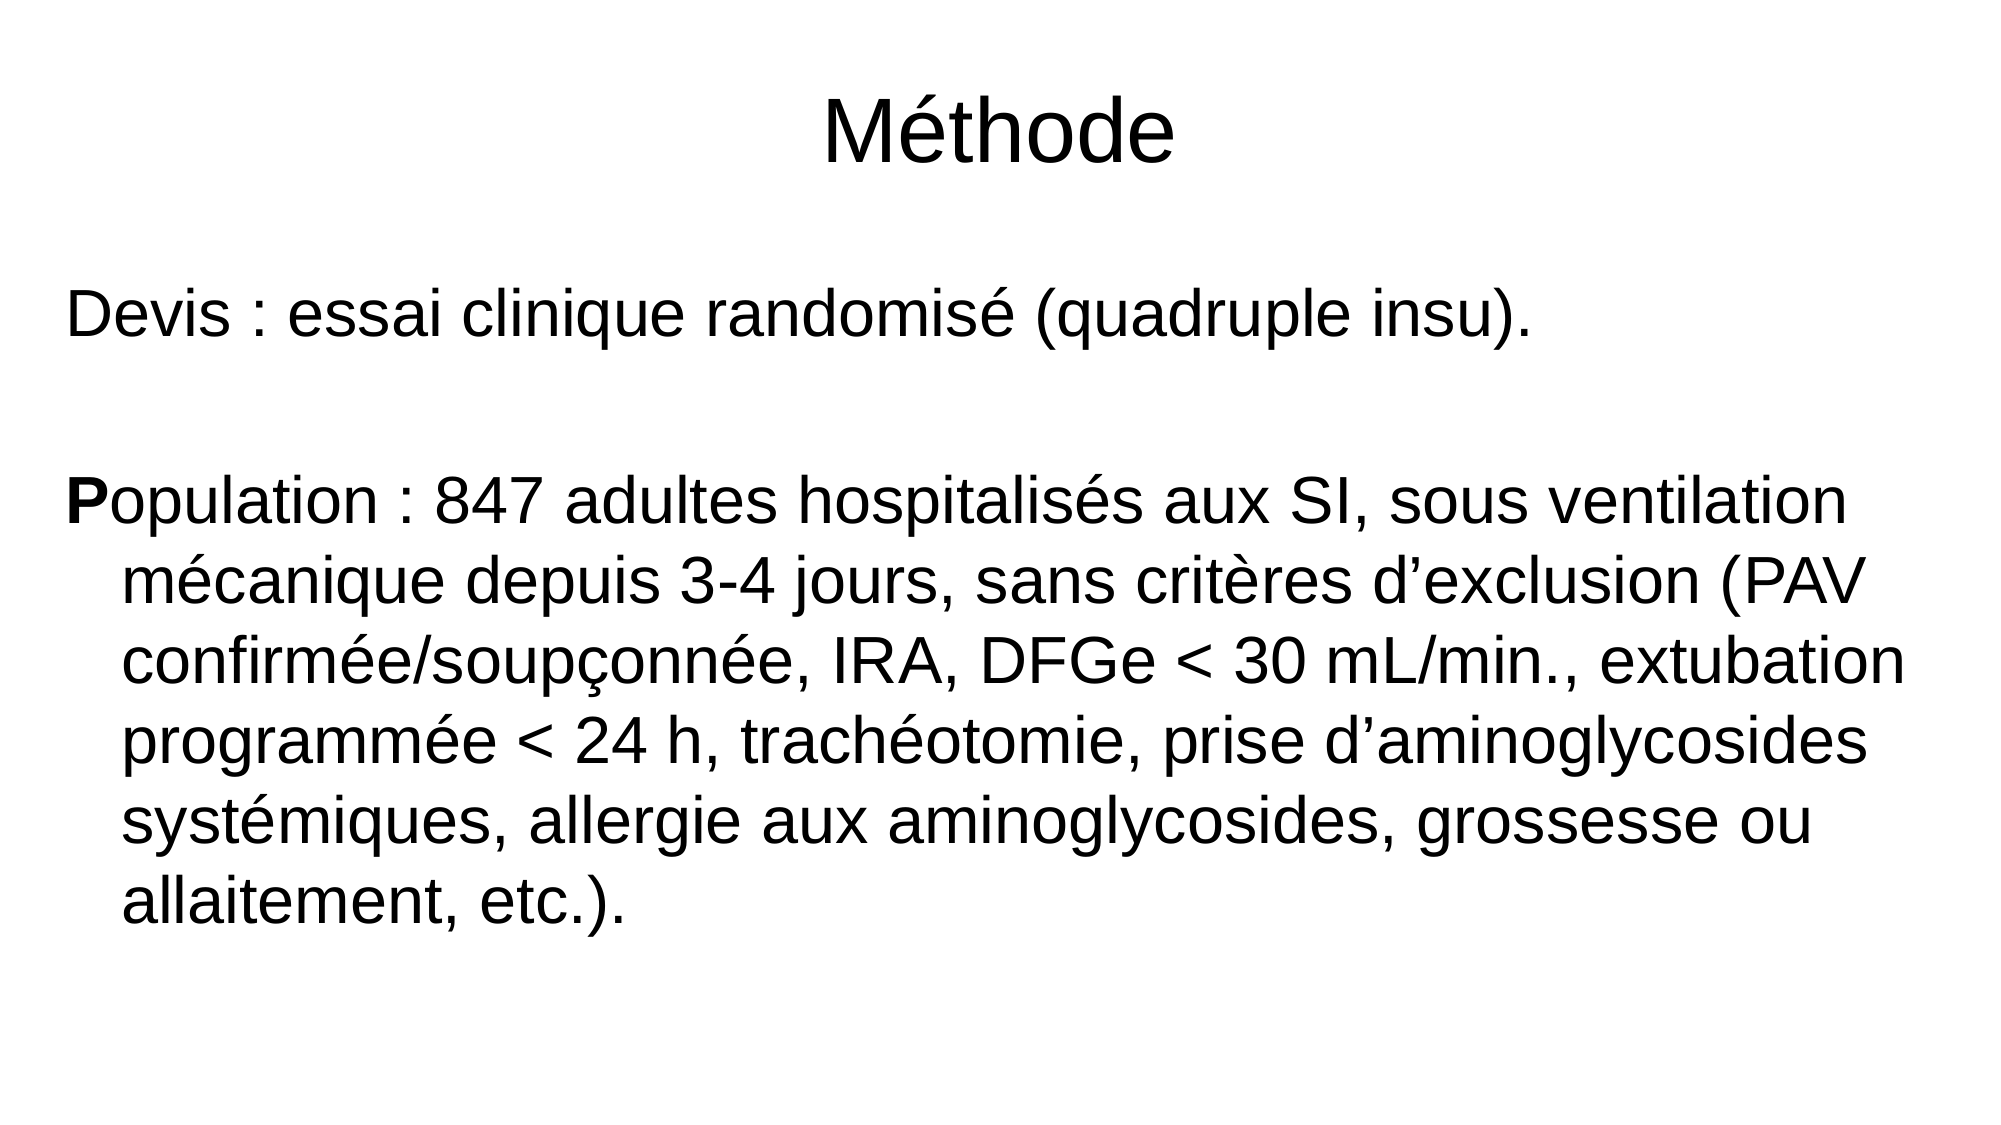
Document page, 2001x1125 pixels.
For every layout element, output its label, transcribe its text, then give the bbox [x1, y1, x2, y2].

list Devis : essai clinique randomisé (quadruple insu). Population : 847 adultes hospitalisés aux SI, sous ventilation mécanique depuis 3-4 jours, sans critères d’exclusion (PAV confirmée/soupçonnée, IRA, DFGe < 30 mL/min., extubation programmée < 24 h, trachéotomie, prise d’aminoglycosides systémiques, allergie aux aminoglycosides, grossesse ou allaitement, etc.). [49, 262, 1951, 1026]
title Méthode [49, 31, 1951, 220]
